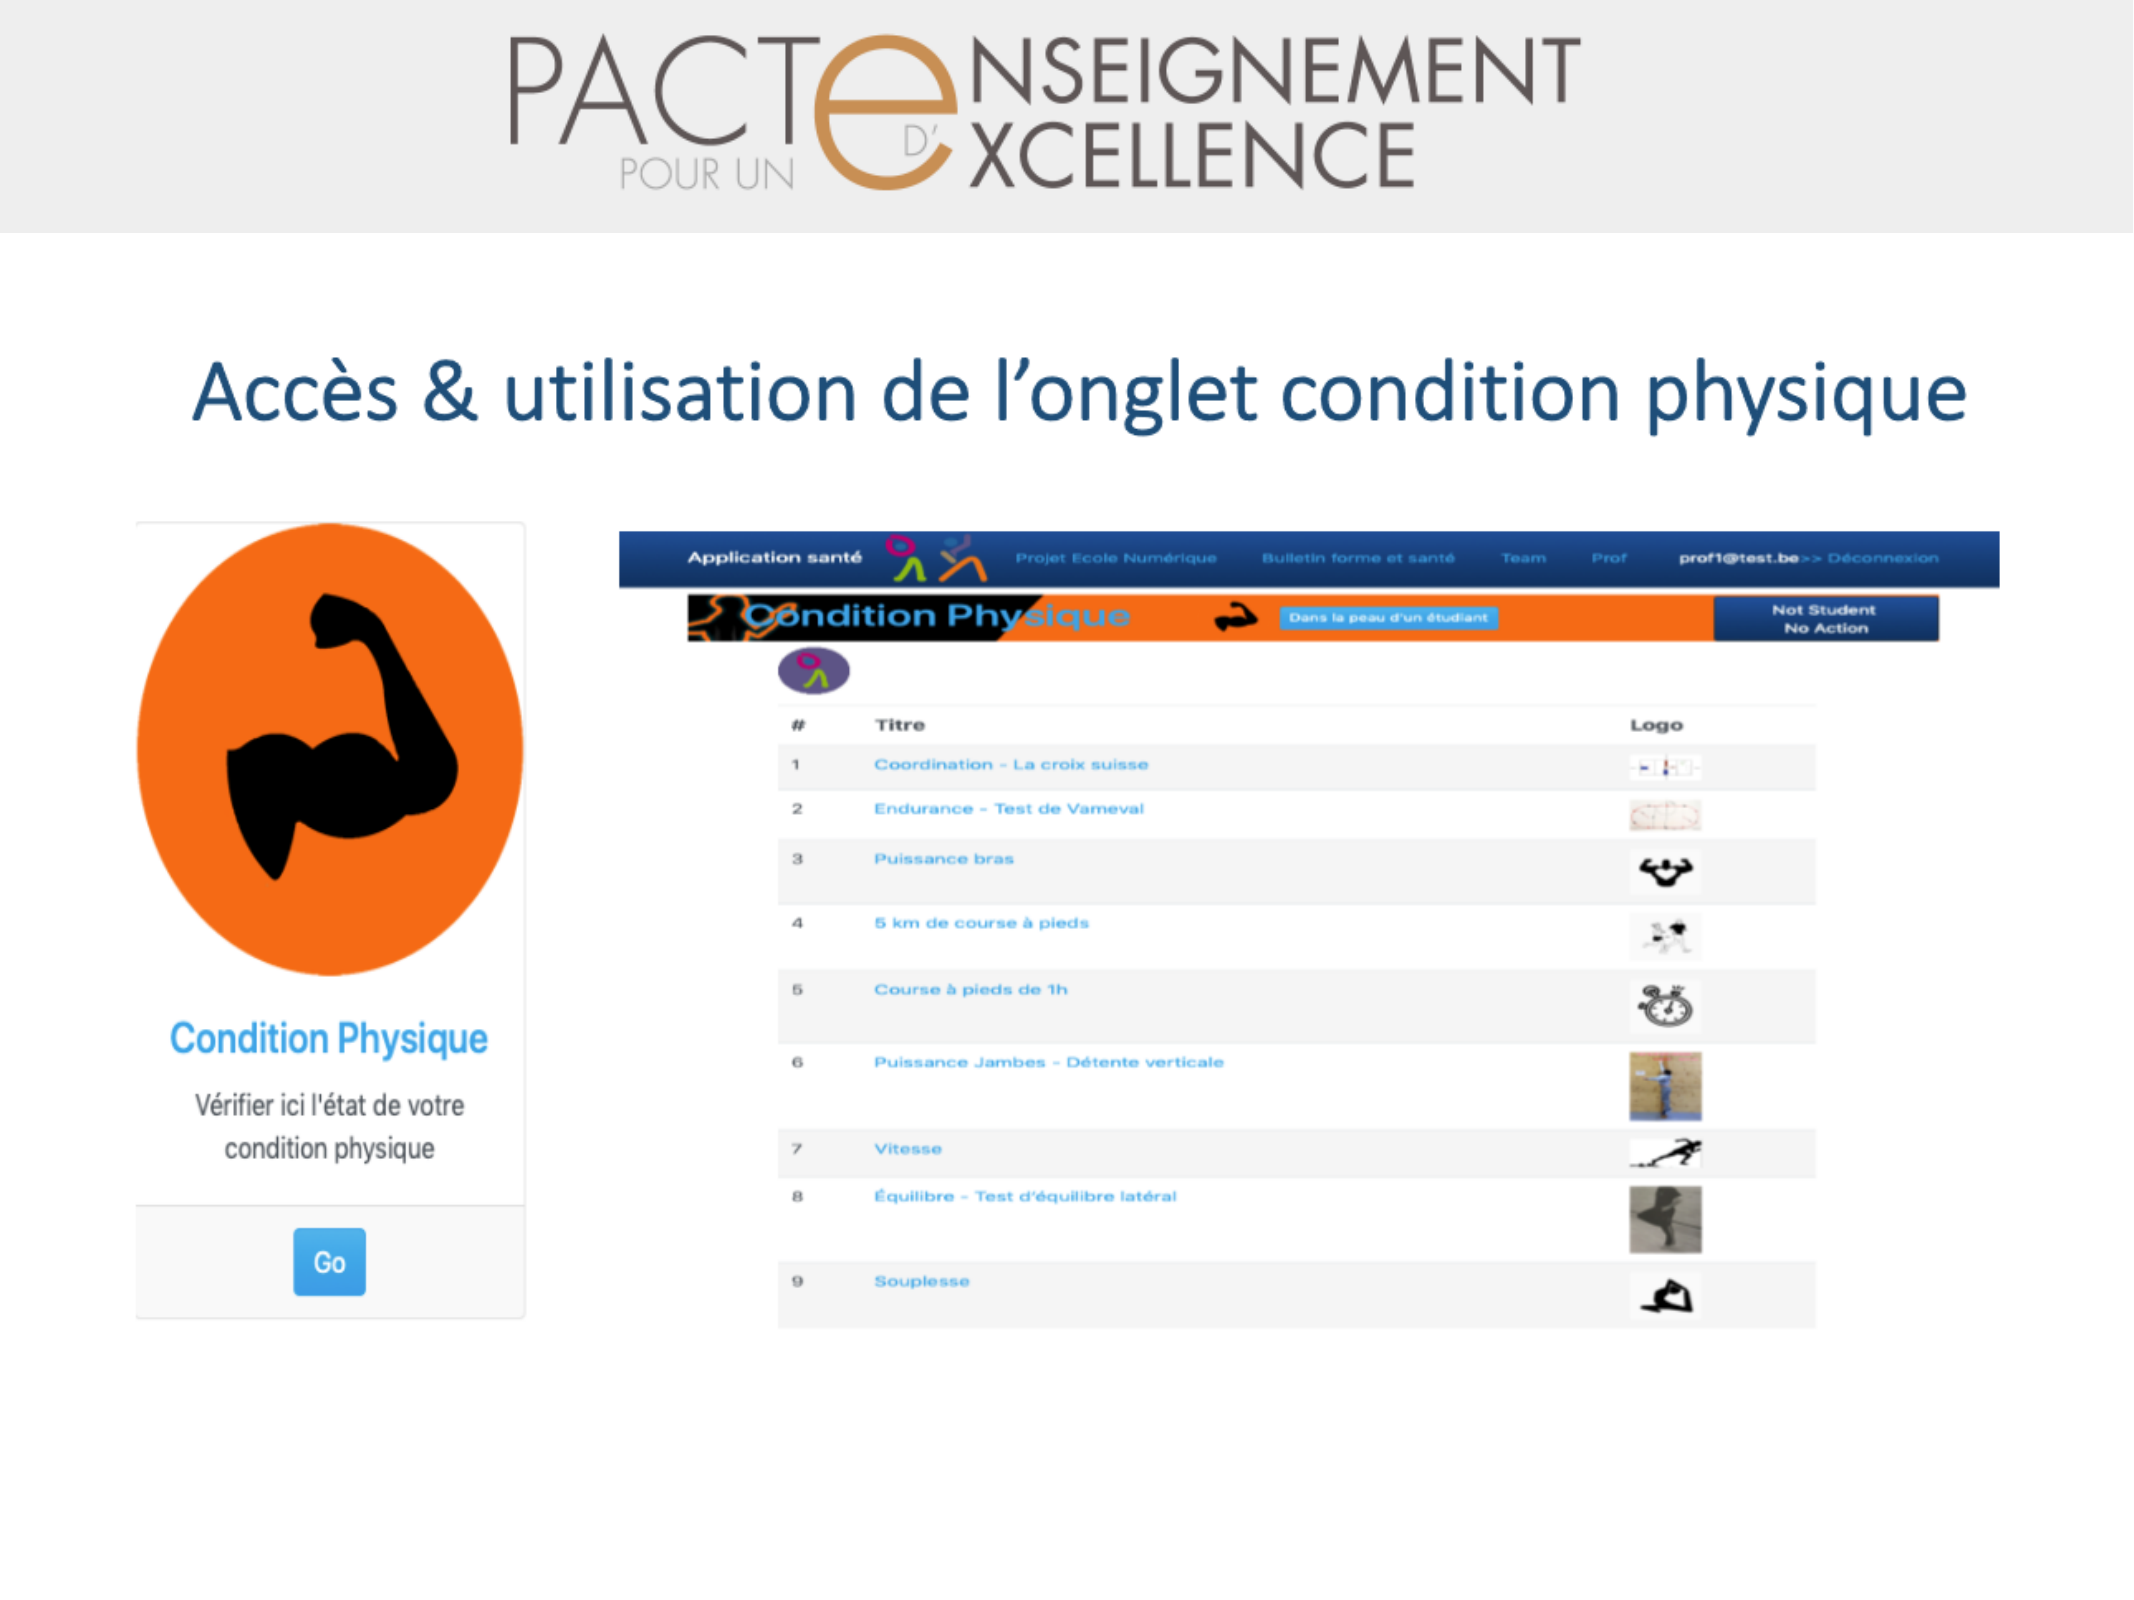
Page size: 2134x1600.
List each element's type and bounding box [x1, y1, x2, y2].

picture [0, 0, 2134, 233]
picture [31, 333, 2087, 1358]
